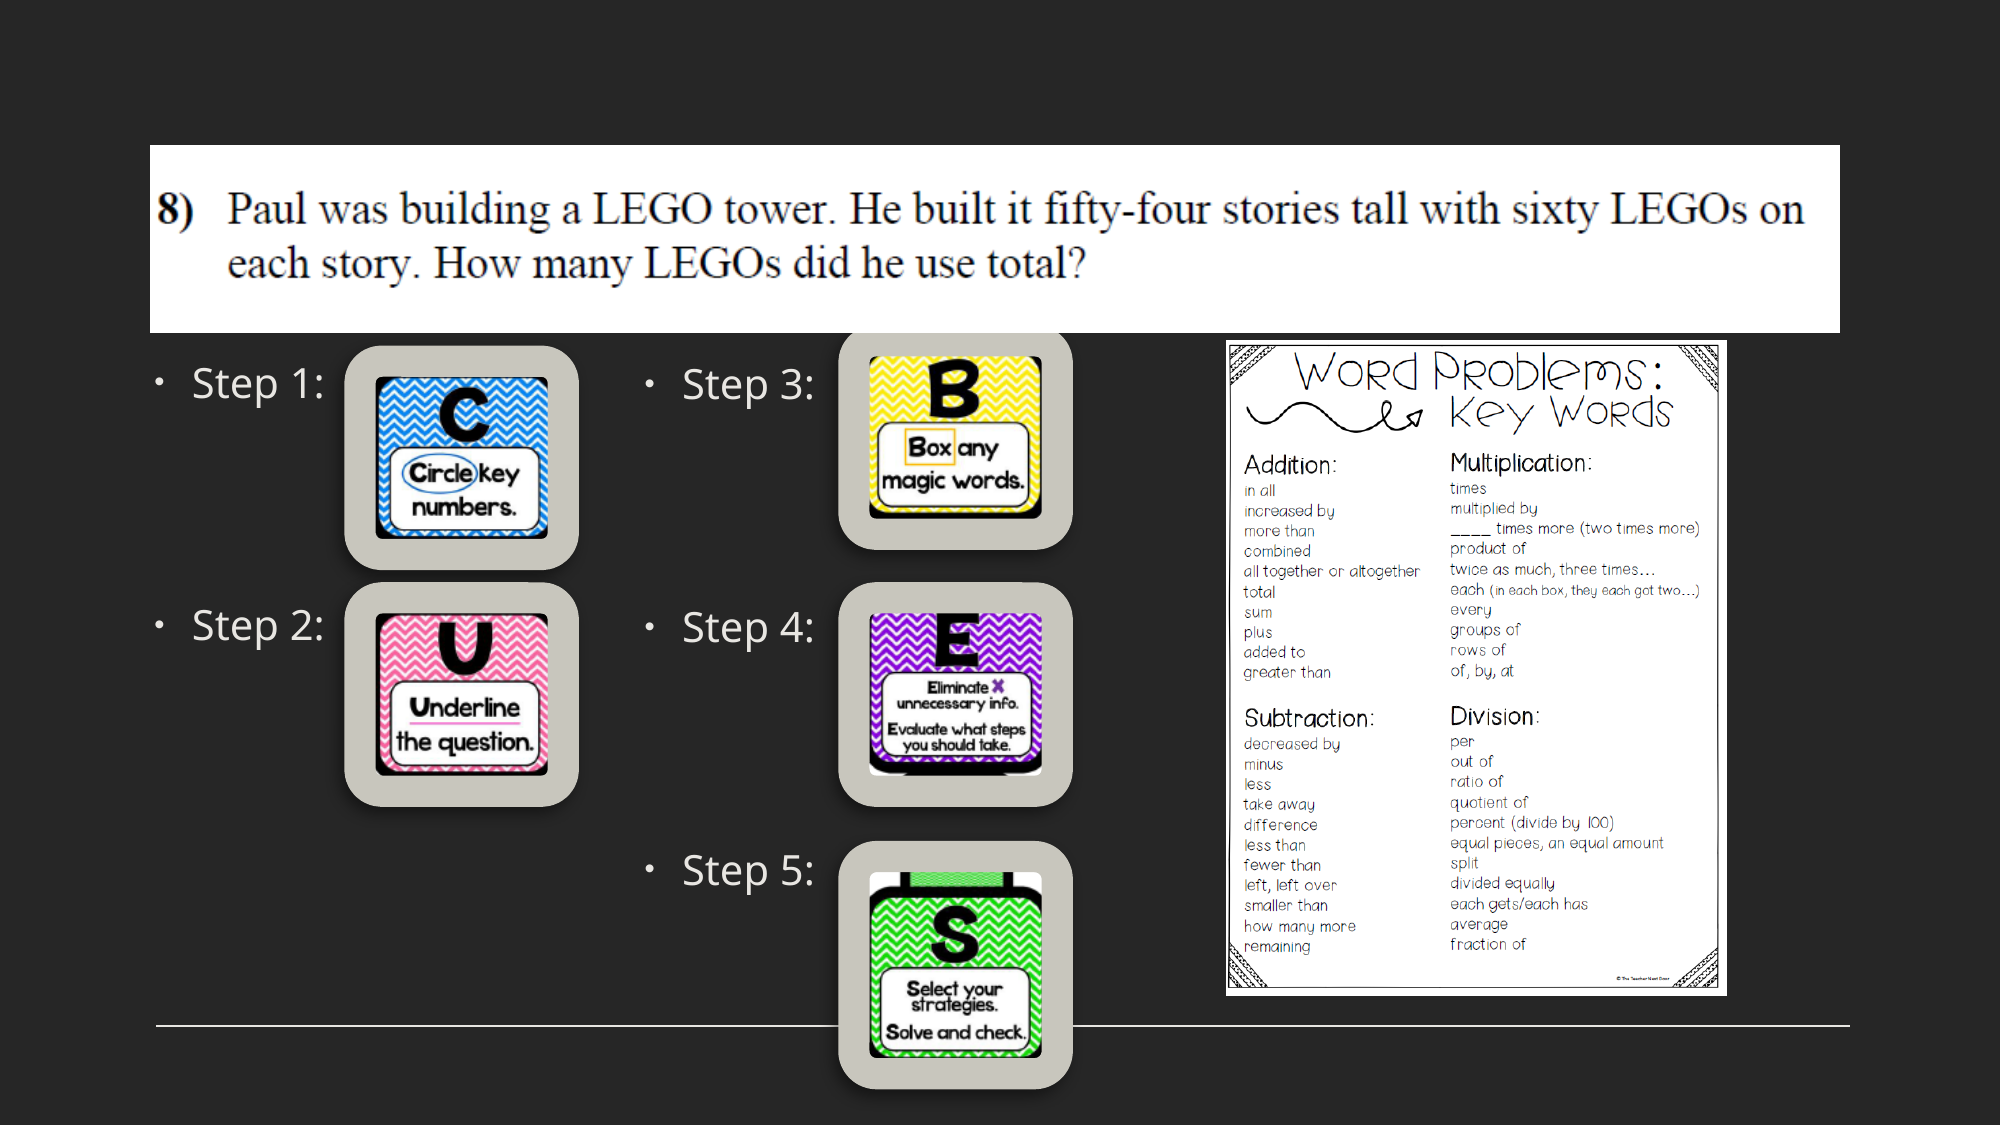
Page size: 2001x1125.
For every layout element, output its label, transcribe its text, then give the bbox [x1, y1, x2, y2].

list Step 1: Step 2: [139, 338, 735, 980]
picture [853, 597, 1058, 792]
picture [359, 597, 564, 792]
picture [359, 361, 564, 555]
picture [853, 340, 1058, 535]
picture [1226, 340, 1727, 996]
text_box Step 3: Step 4: Step 5: [629, 340, 1226, 982]
picture [149, 145, 1850, 333]
picture [853, 856, 1058, 1074]
